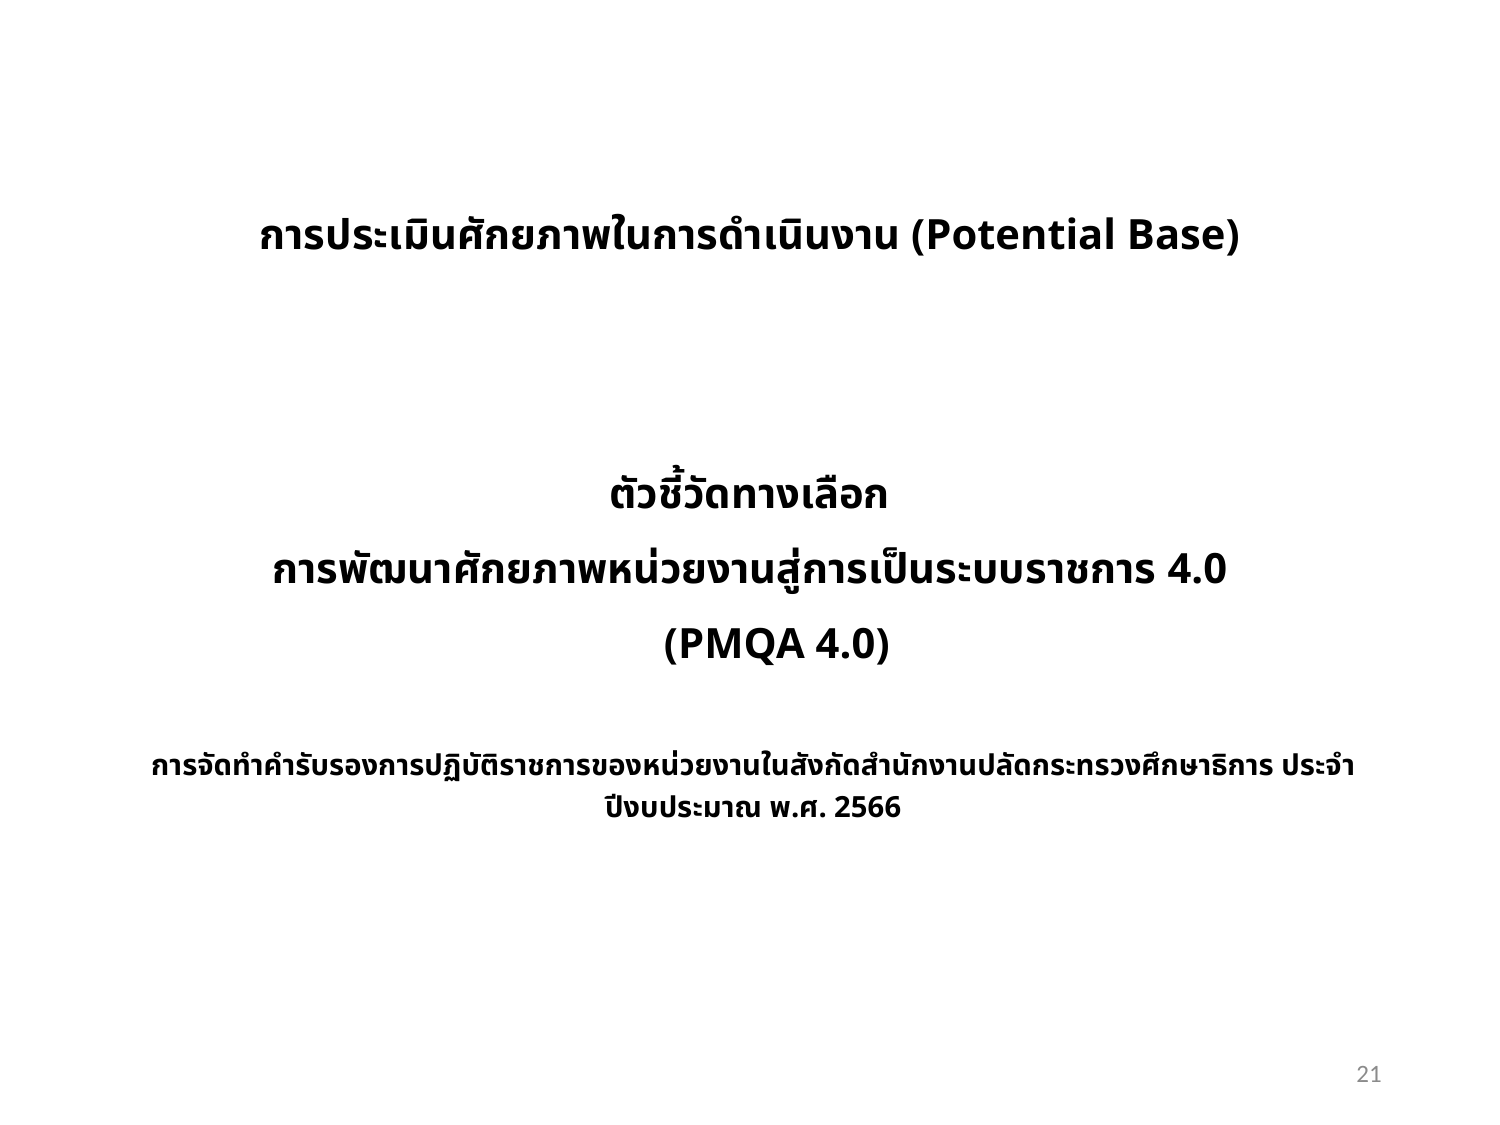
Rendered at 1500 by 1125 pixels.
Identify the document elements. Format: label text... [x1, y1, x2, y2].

text_box การจัดทำคำรับรองการปฏิบัติราชการของหน่วยงานในสังกัดสำนักงานปลัดกระทรวงศึกษาธิการ ประจำปีงบประมาณ พ.ศ. 2566 [97, 731, 1409, 831]
slide_number 21 [1059, 1042, 1397, 1103]
text_box ตัวชี้วัดทางเลือก การพัฒนาศักยภาพหน่วยงานสู่การเป็นระบบราชการ 4.0 (PMQA 4.0) [0, 434, 1500, 675]
text_box การประเมินศักยภาพในการดำเนินงาน (Potential Base) [0, 190, 1500, 265]
